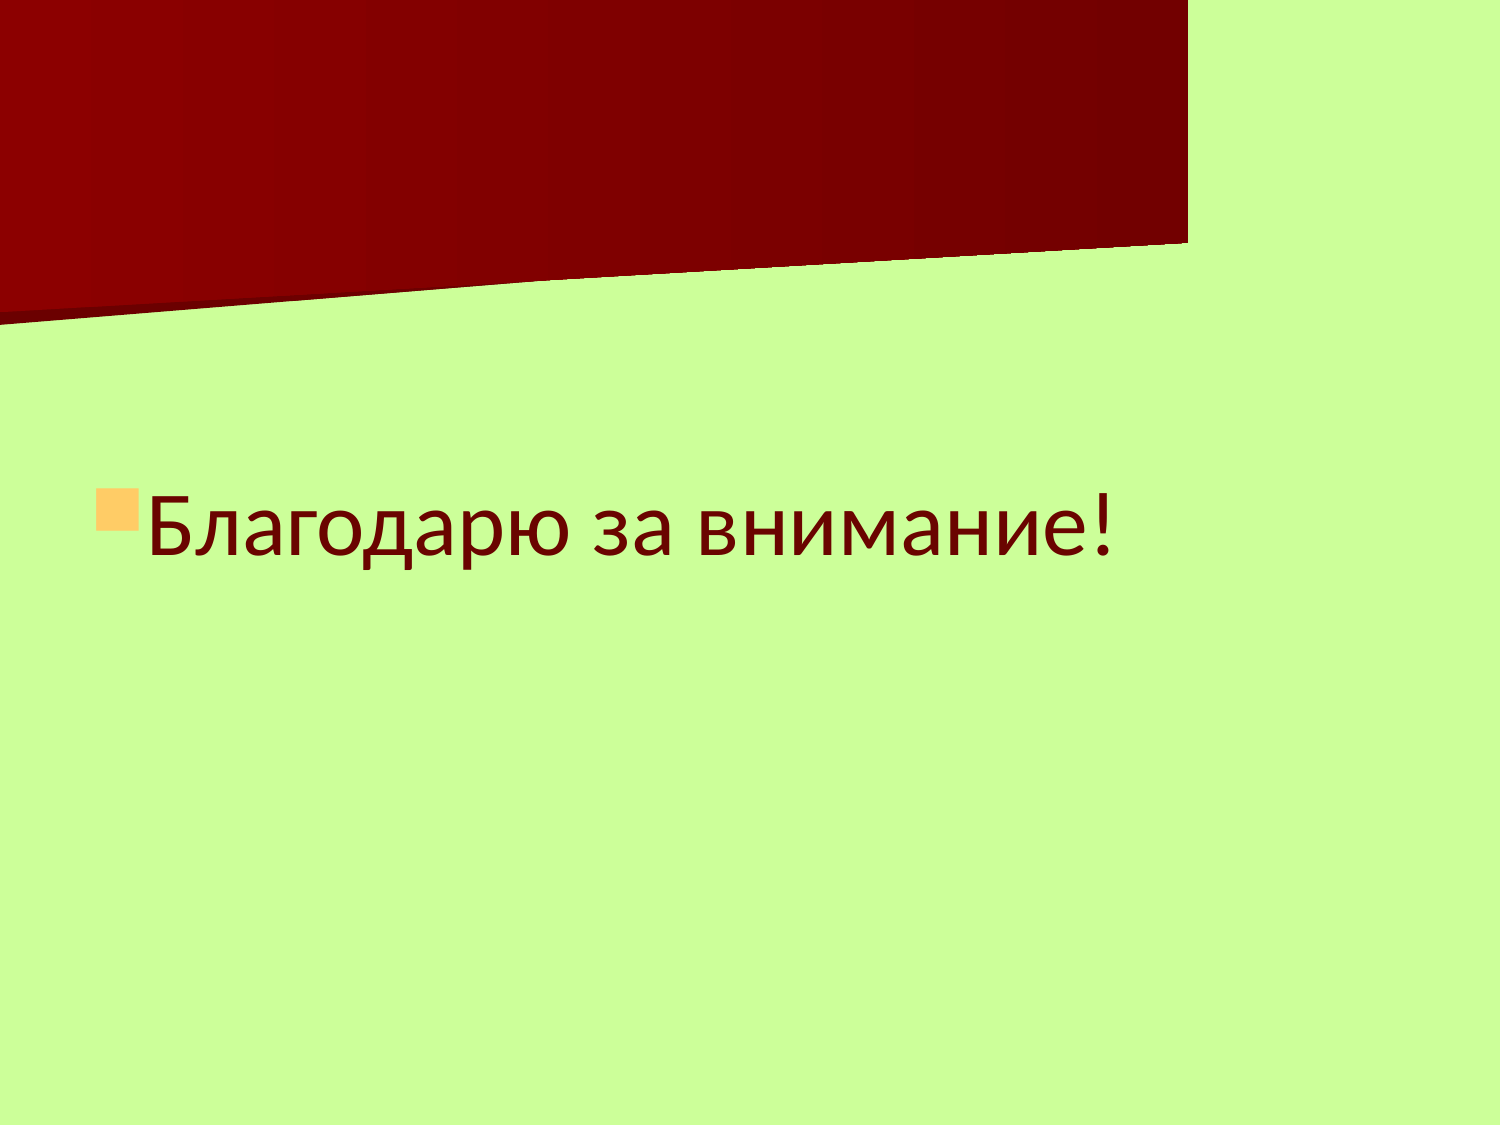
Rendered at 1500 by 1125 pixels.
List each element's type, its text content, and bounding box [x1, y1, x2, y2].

list Благодарю за внимание! [74, 455, 1426, 1001]
